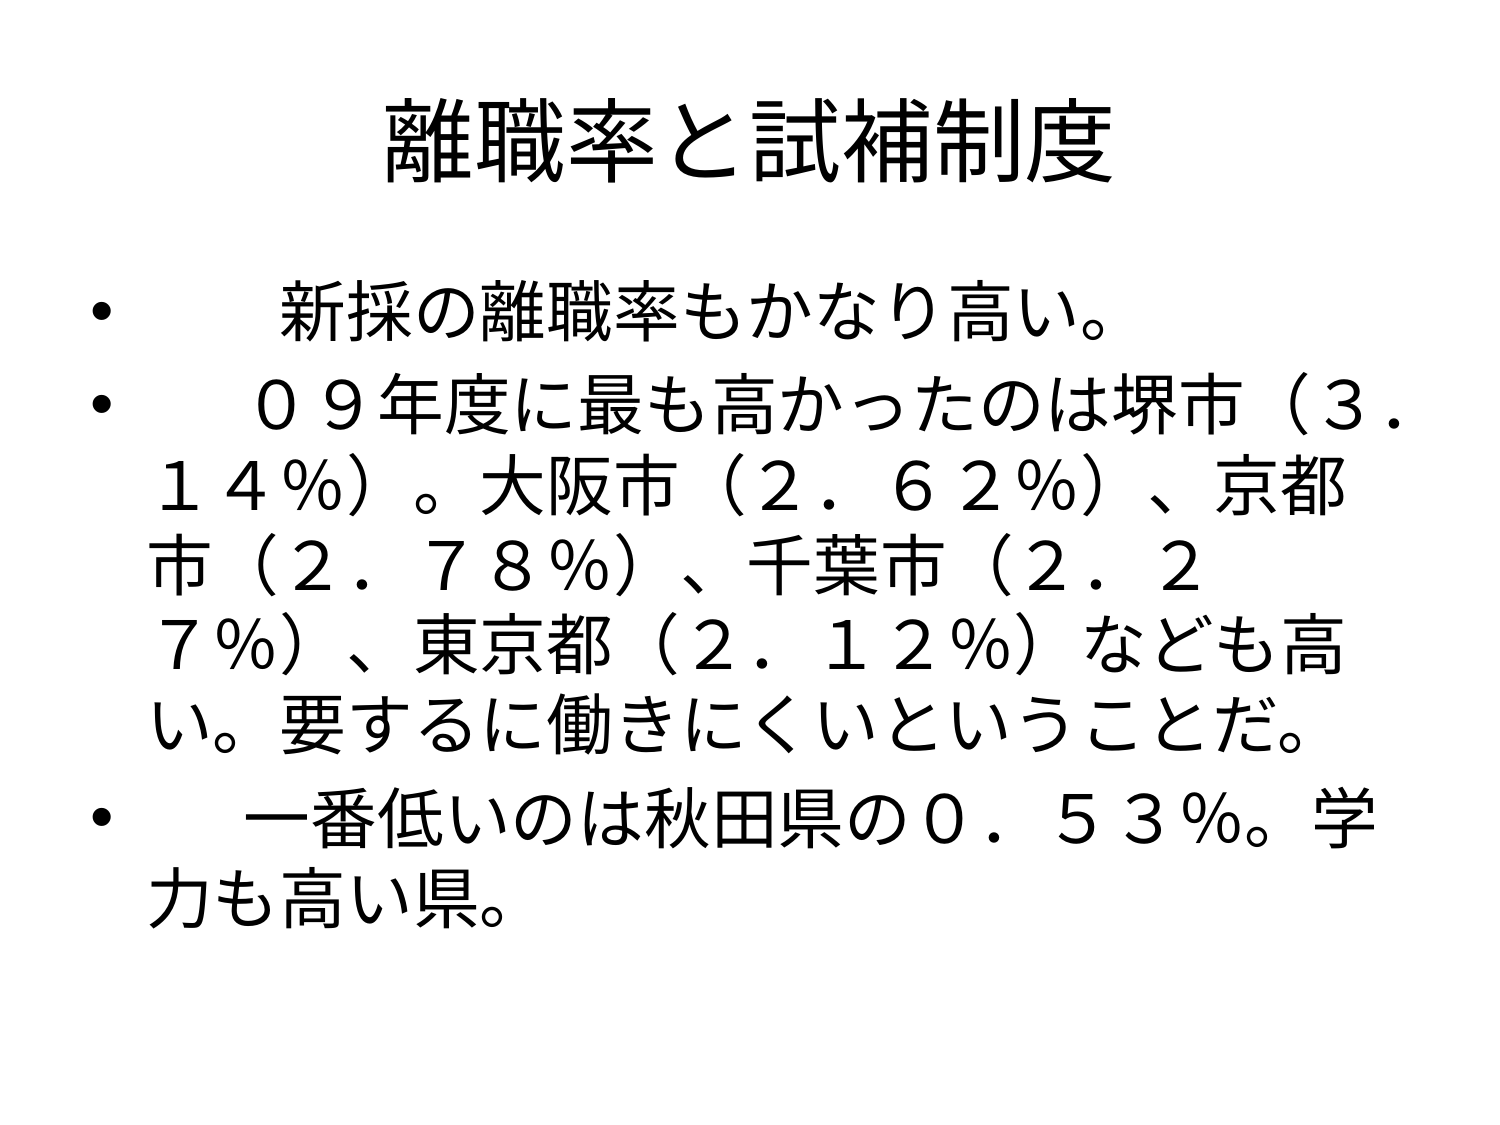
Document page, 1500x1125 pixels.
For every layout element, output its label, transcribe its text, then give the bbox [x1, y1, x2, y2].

list 新採の離職率もかなり高い。 ０９年度に最も高かったのは堺市（３．１４％）。大阪市（２．６２％）、京都市（２．７８％）、千葉市（２．２７％）、東京都（２．１２％）なども高い。要するに働きにくいということだ。 一番低いのは秋田県の０．５３％。学力も高い県。 [75, 262, 1425, 1005]
title 離職率と試補制度 [75, 45, 1425, 233]
